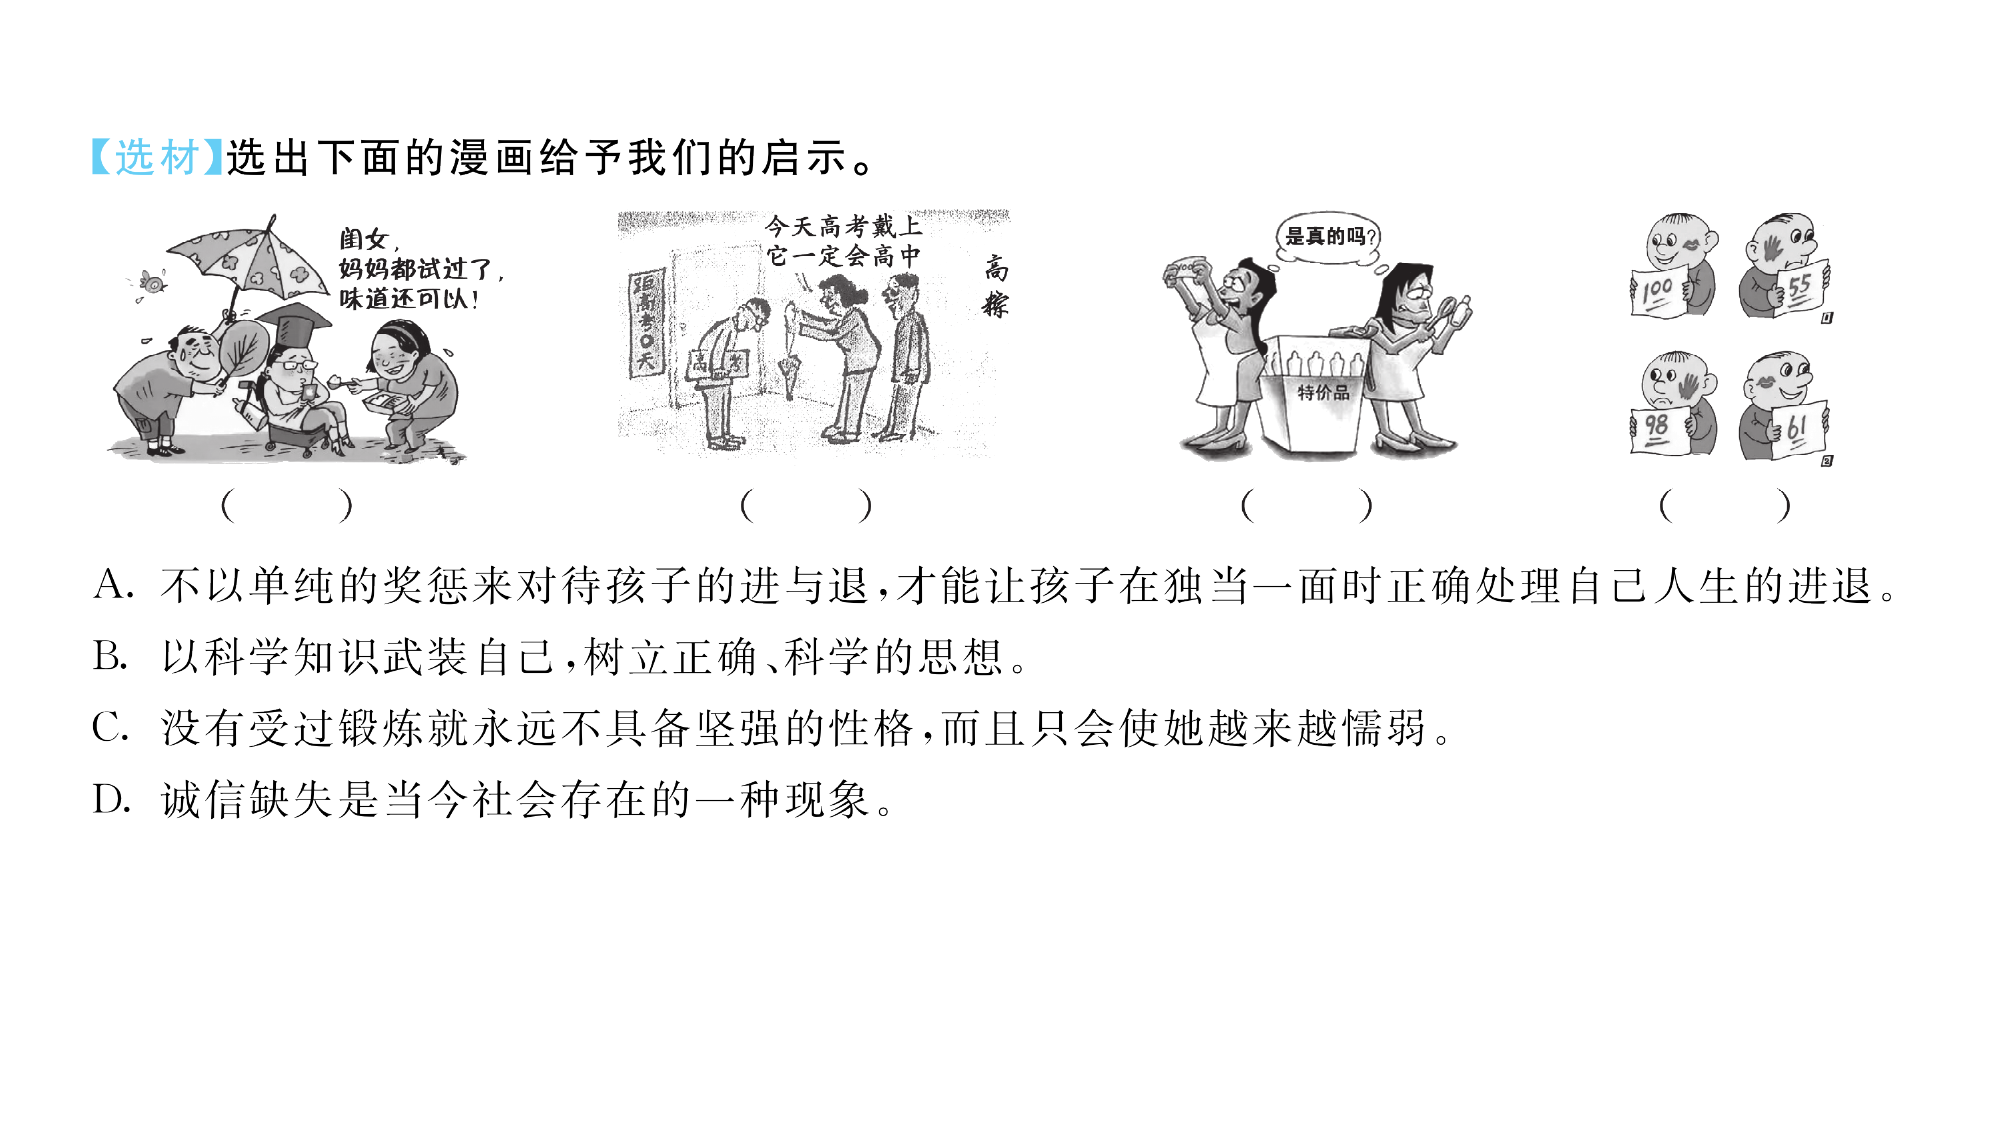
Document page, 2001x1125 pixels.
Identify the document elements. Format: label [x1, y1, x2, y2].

picture [88, 118, 1979, 828]
